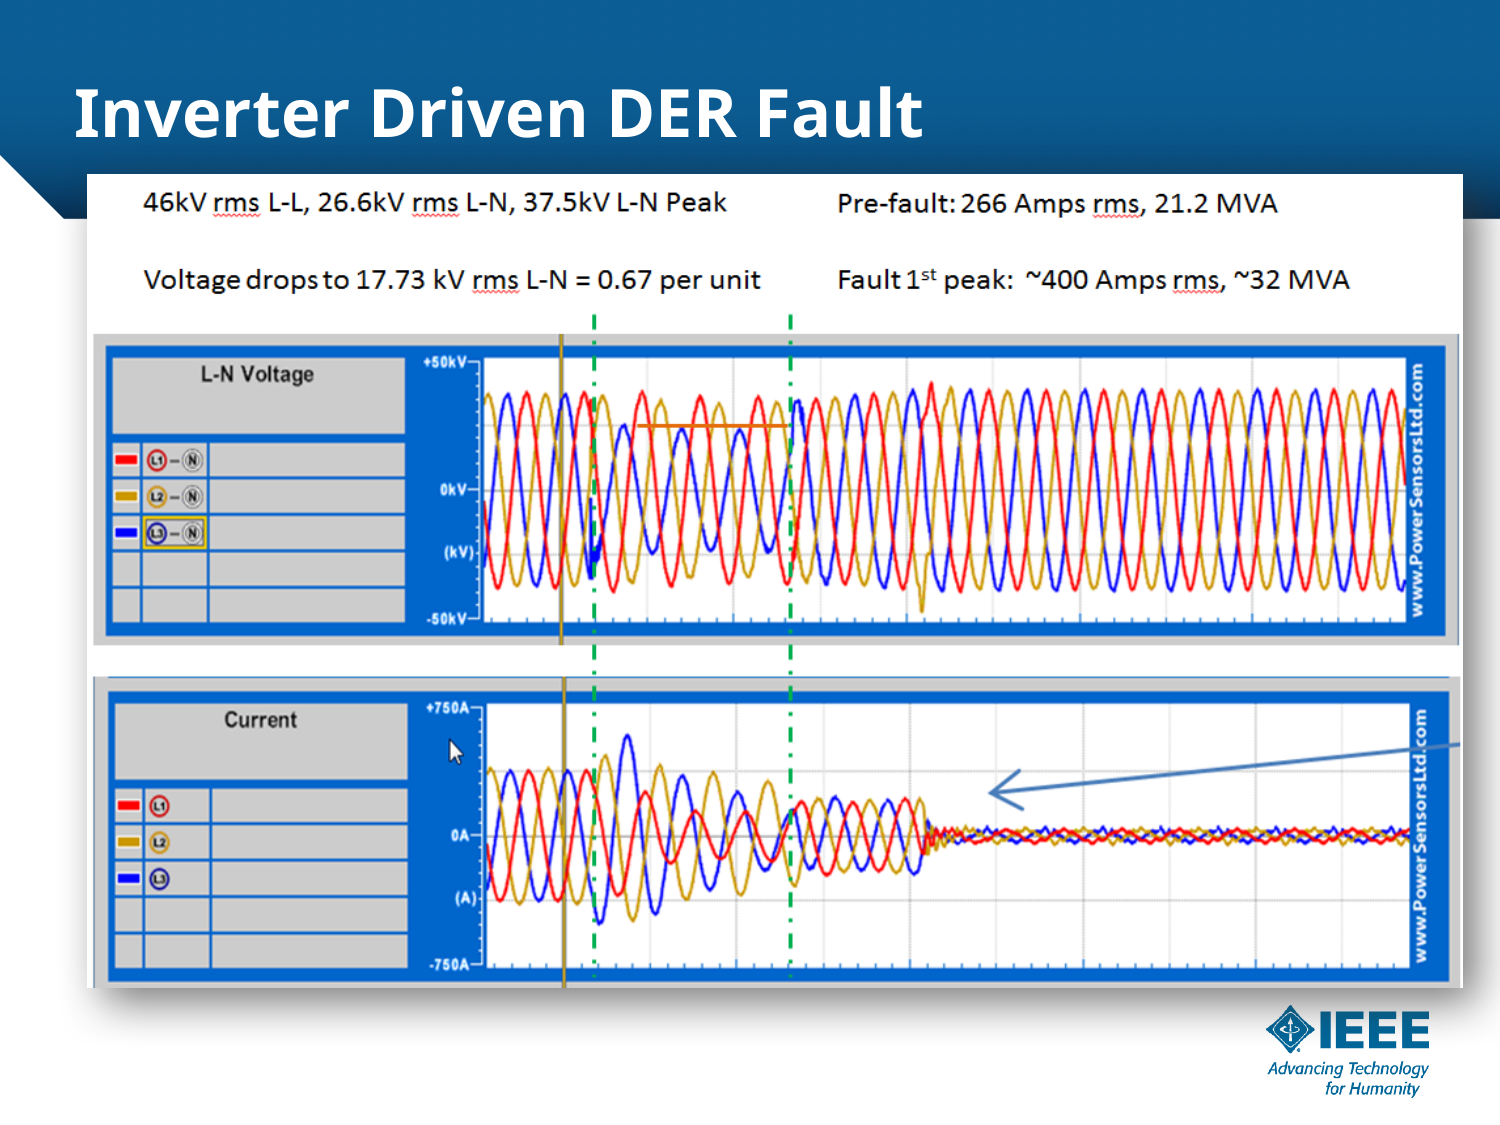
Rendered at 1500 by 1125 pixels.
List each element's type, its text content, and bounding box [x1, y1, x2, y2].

picture [0, 0, 1500, 1125]
title Inverter Driven DER Fault [59, 22, 1426, 199]
